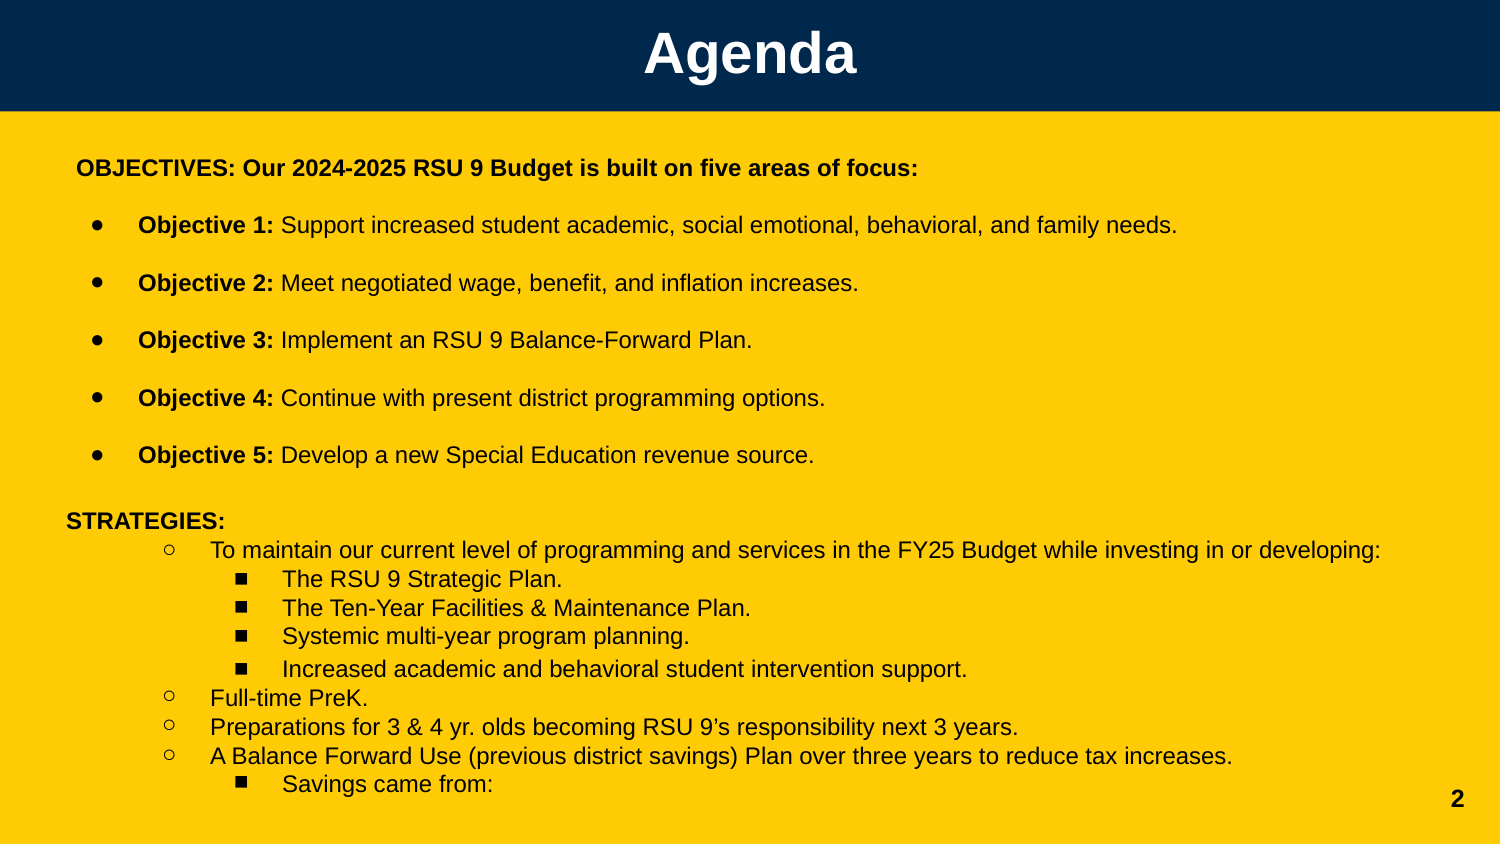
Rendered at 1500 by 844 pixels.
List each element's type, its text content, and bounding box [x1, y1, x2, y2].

title Agenda [0, 0, 1500, 112]
slide_number ‹#› [1389, 764, 1480, 830]
list OBJECTIVES: Our 2024-2025 RSU 9 Budget is built on five areas of focus: Objective 1: Support increased student academic, social emotional, behavioral, and family needs. Objective 2: Meet negotiated wage, benefit, and inflation increases. Objective 3: Implement an RSU 9 Balance-Forward Plan. Objective 4: Continue with present district programming options. Objective 5: Develop a new Special Education revenue source. STRATEGIES: To maintain our current level of programming and services in the FY25 Budget while investing in or developing: The RSU 9 Strategic Plan. The Ten-Year Facilities & Maintenance Plan. Systemic multi-year program planning. Increased academic and behavioral student intervention support. Full-time PreK. Preparations for 3 & 4 yr. olds becoming RSU 9’s responsibility next 3 years. A Balance Forward Use (previous district savings) Plan over three years to reduce tax increases. Savings came from: [51, 137, 1449, 818]
